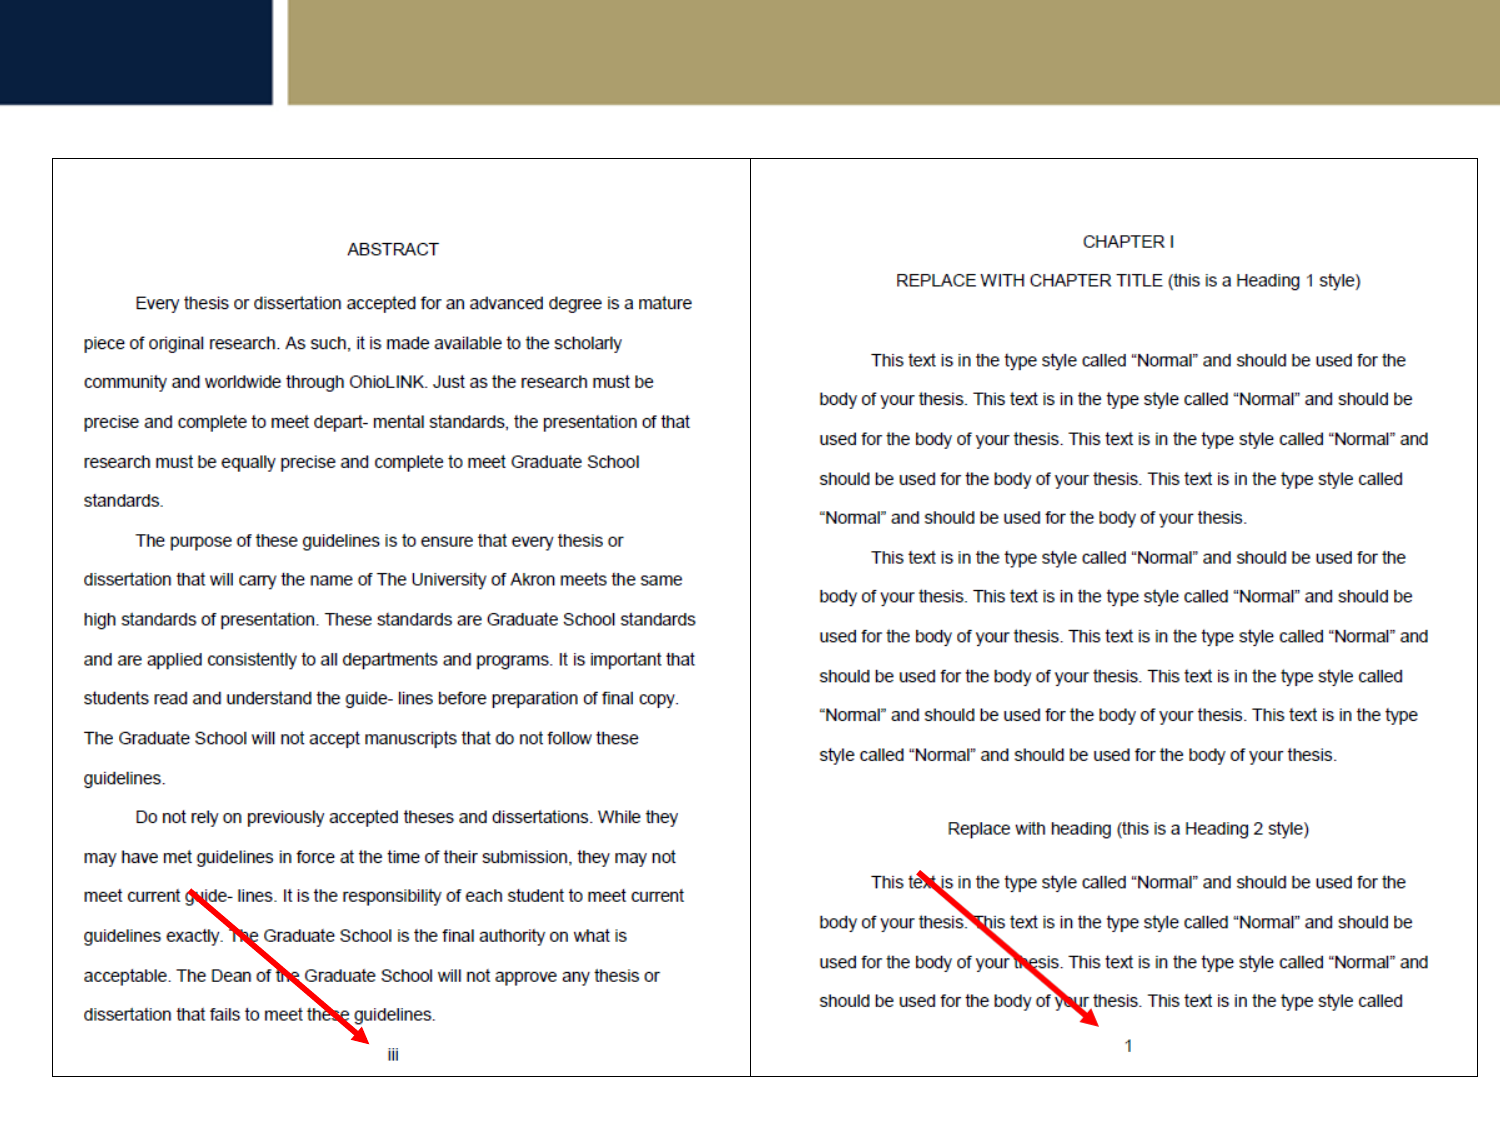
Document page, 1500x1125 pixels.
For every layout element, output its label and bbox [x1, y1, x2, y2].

text_box [189, 890, 370, 1045]
picture [0, 0, 1500, 1125]
list [52, 158, 749, 1077]
